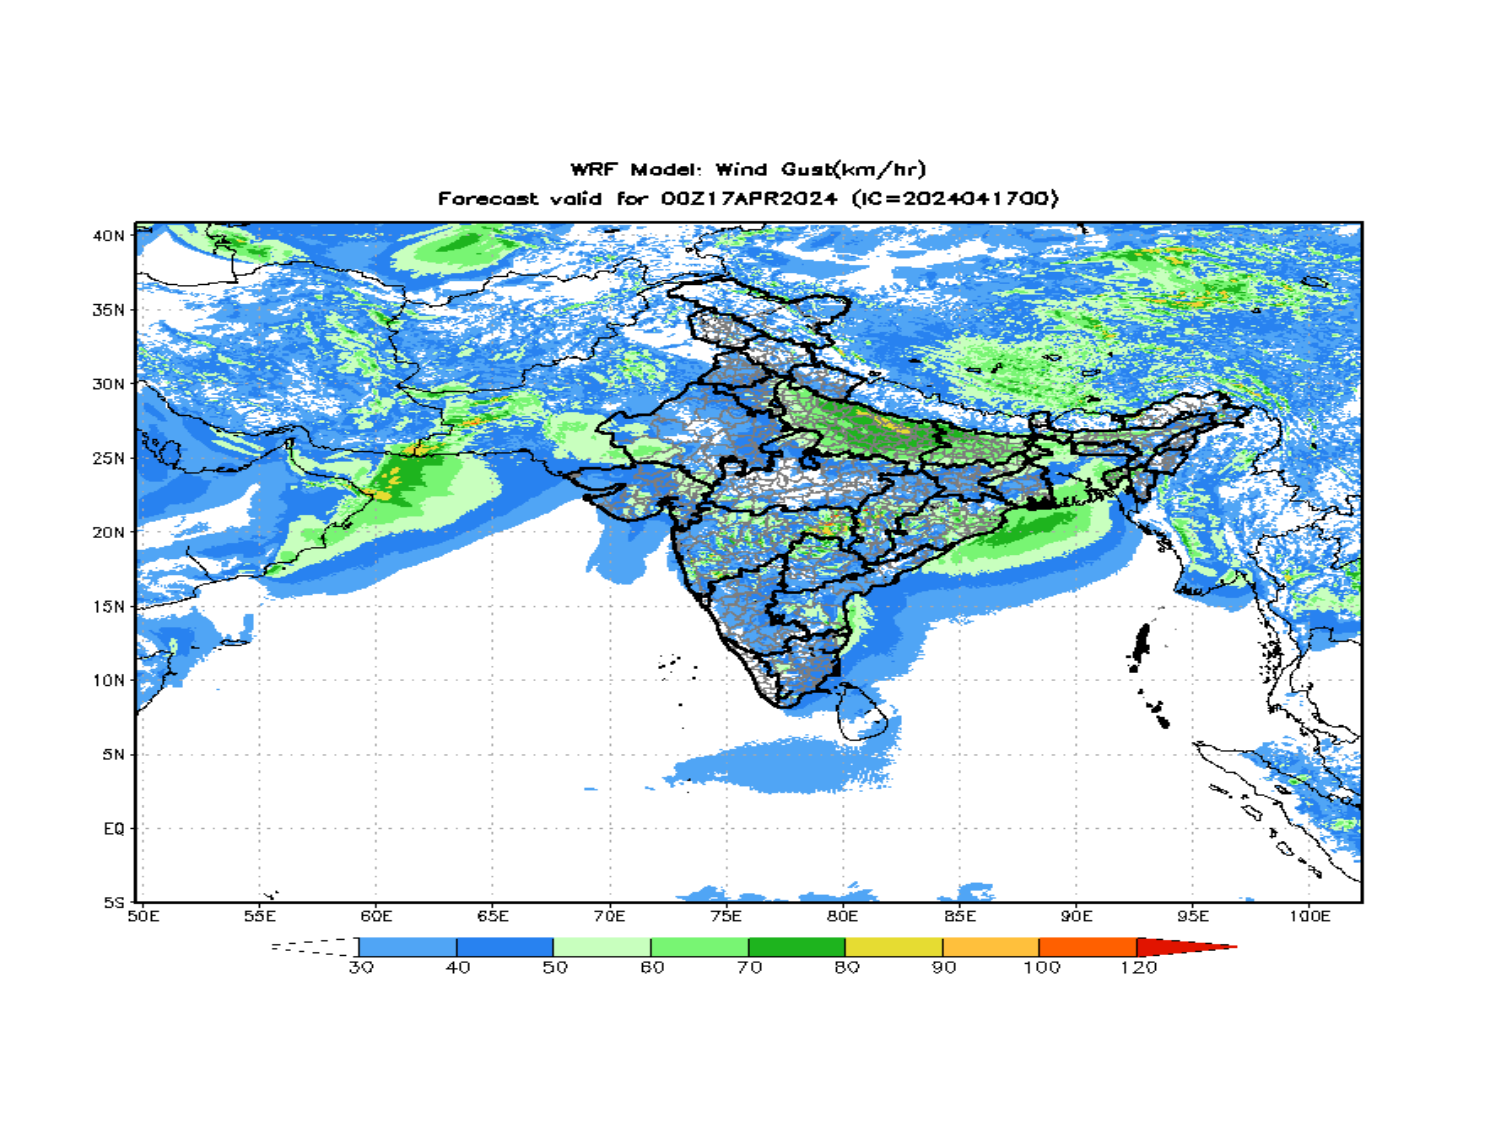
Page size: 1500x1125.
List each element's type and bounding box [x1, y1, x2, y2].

picture [74, 149, 1426, 976]
